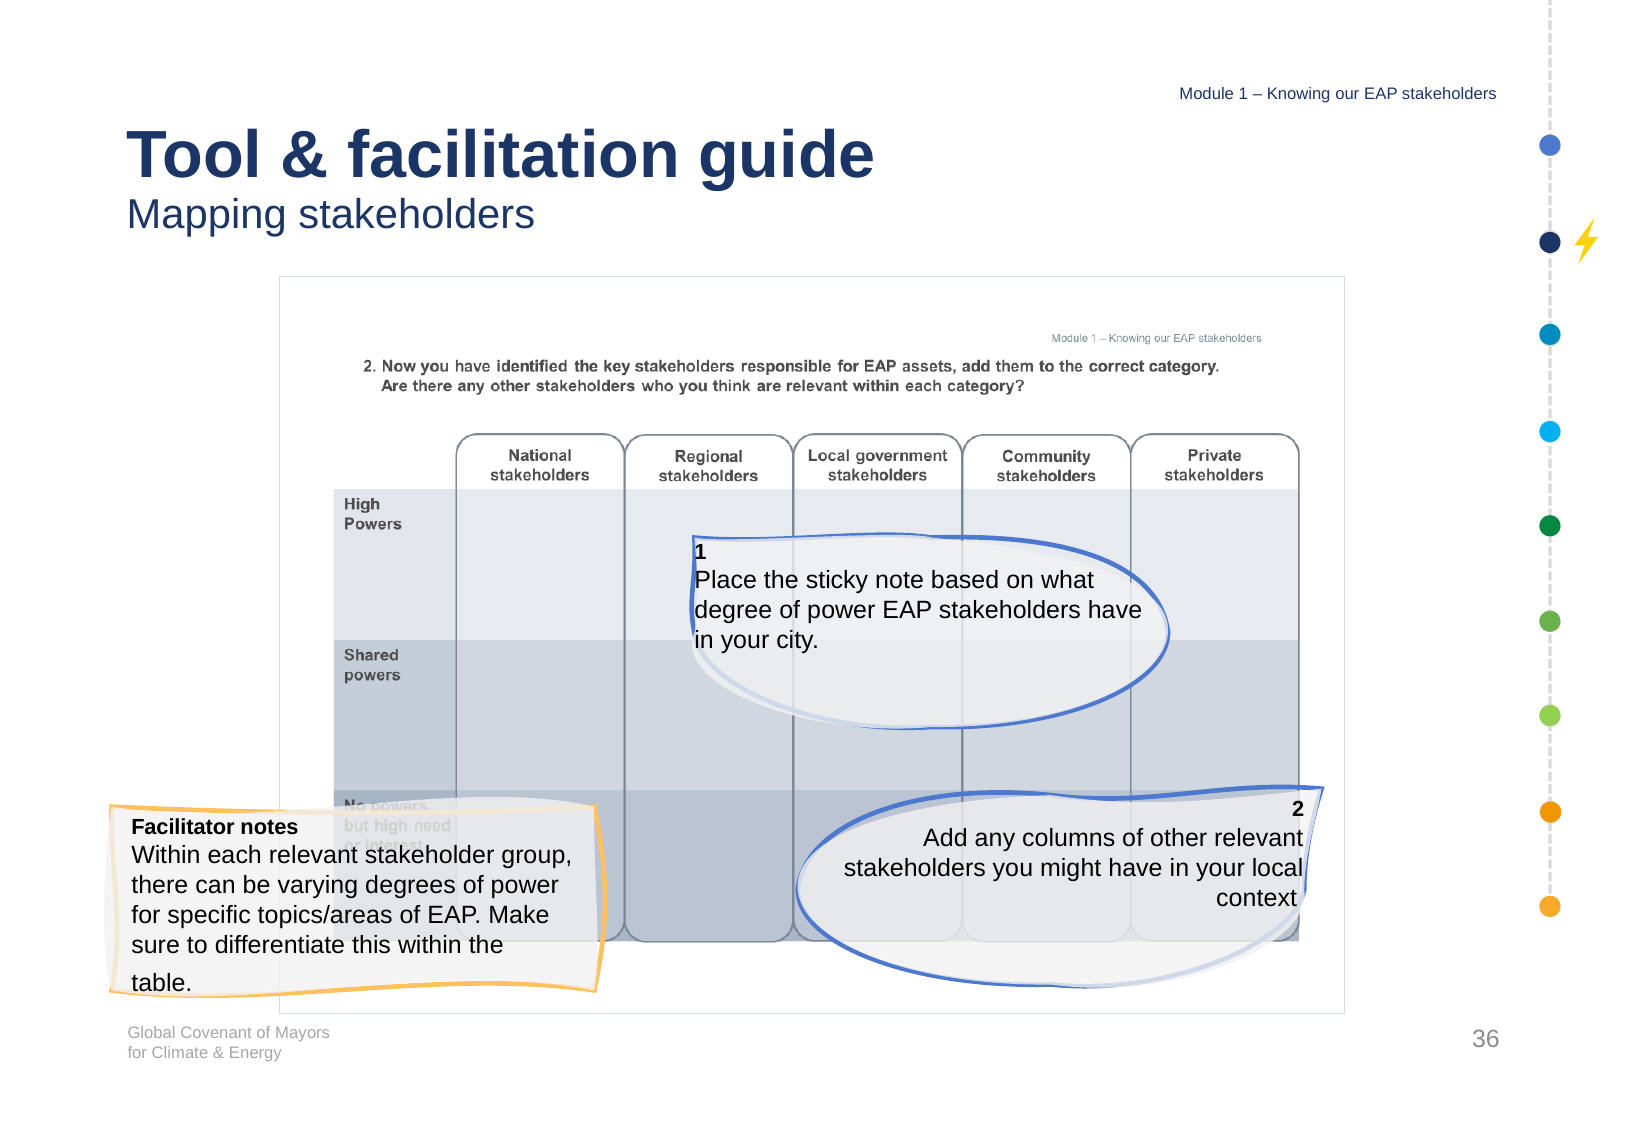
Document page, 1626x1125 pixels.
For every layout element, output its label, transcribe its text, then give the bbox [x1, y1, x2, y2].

text_box [1538, 322, 1562, 346]
text_box [1538, 703, 1562, 728]
text_box Facilitator notes Within each relevant stakeholder group, there can be varying degrees of power for specific topics/areas of EAP. Make sure to differentiate this within the table. [104, 805, 279, 997]
list Module 1 – Knowing our EAP stakeholders [999, 75, 1513, 111]
text_box [1538, 230, 1562, 255]
text_box [1538, 420, 1562, 444]
text_box [1539, 800, 1563, 824]
title Tool & facilitation guide Mapping stakeholders [111, 112, 1513, 275]
text_box [1538, 894, 1562, 918]
text_box [1538, 133, 1562, 157]
picture [279, 276, 1345, 1014]
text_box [1574, 218, 1599, 265]
text_box [1538, 514, 1562, 538]
text_box [1538, 609, 1562, 633]
slide_number 36 [1437, 1014, 1516, 1075]
